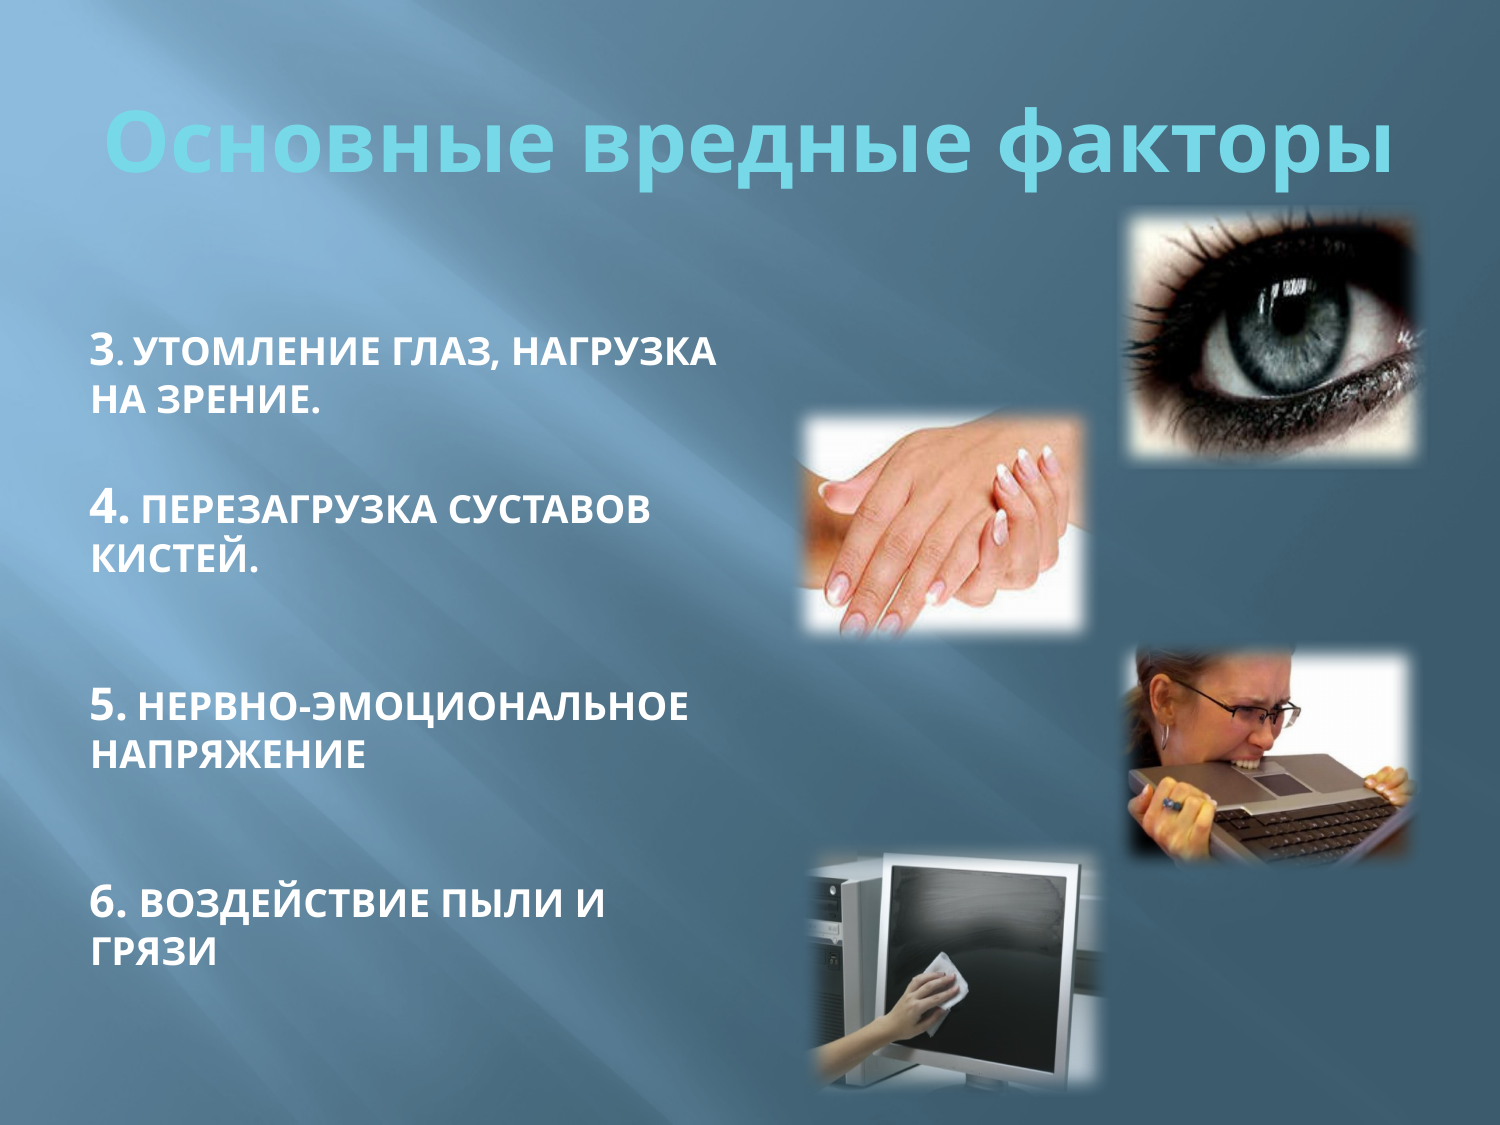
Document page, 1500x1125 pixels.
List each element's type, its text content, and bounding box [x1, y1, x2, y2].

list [787, 399, 1101, 651]
title Основные вредные факторы [75, 44, 1425, 233]
list 3. Утомление глаз, нагрузка на зрение. 4. Перезагрузка суставов кистей. 5. Нервно-эмоциональное напряжение 6. Воздействие пыли и грязи [75, 249, 738, 999]
picture [799, 637, 1426, 1101]
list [1112, 199, 1432, 476]
